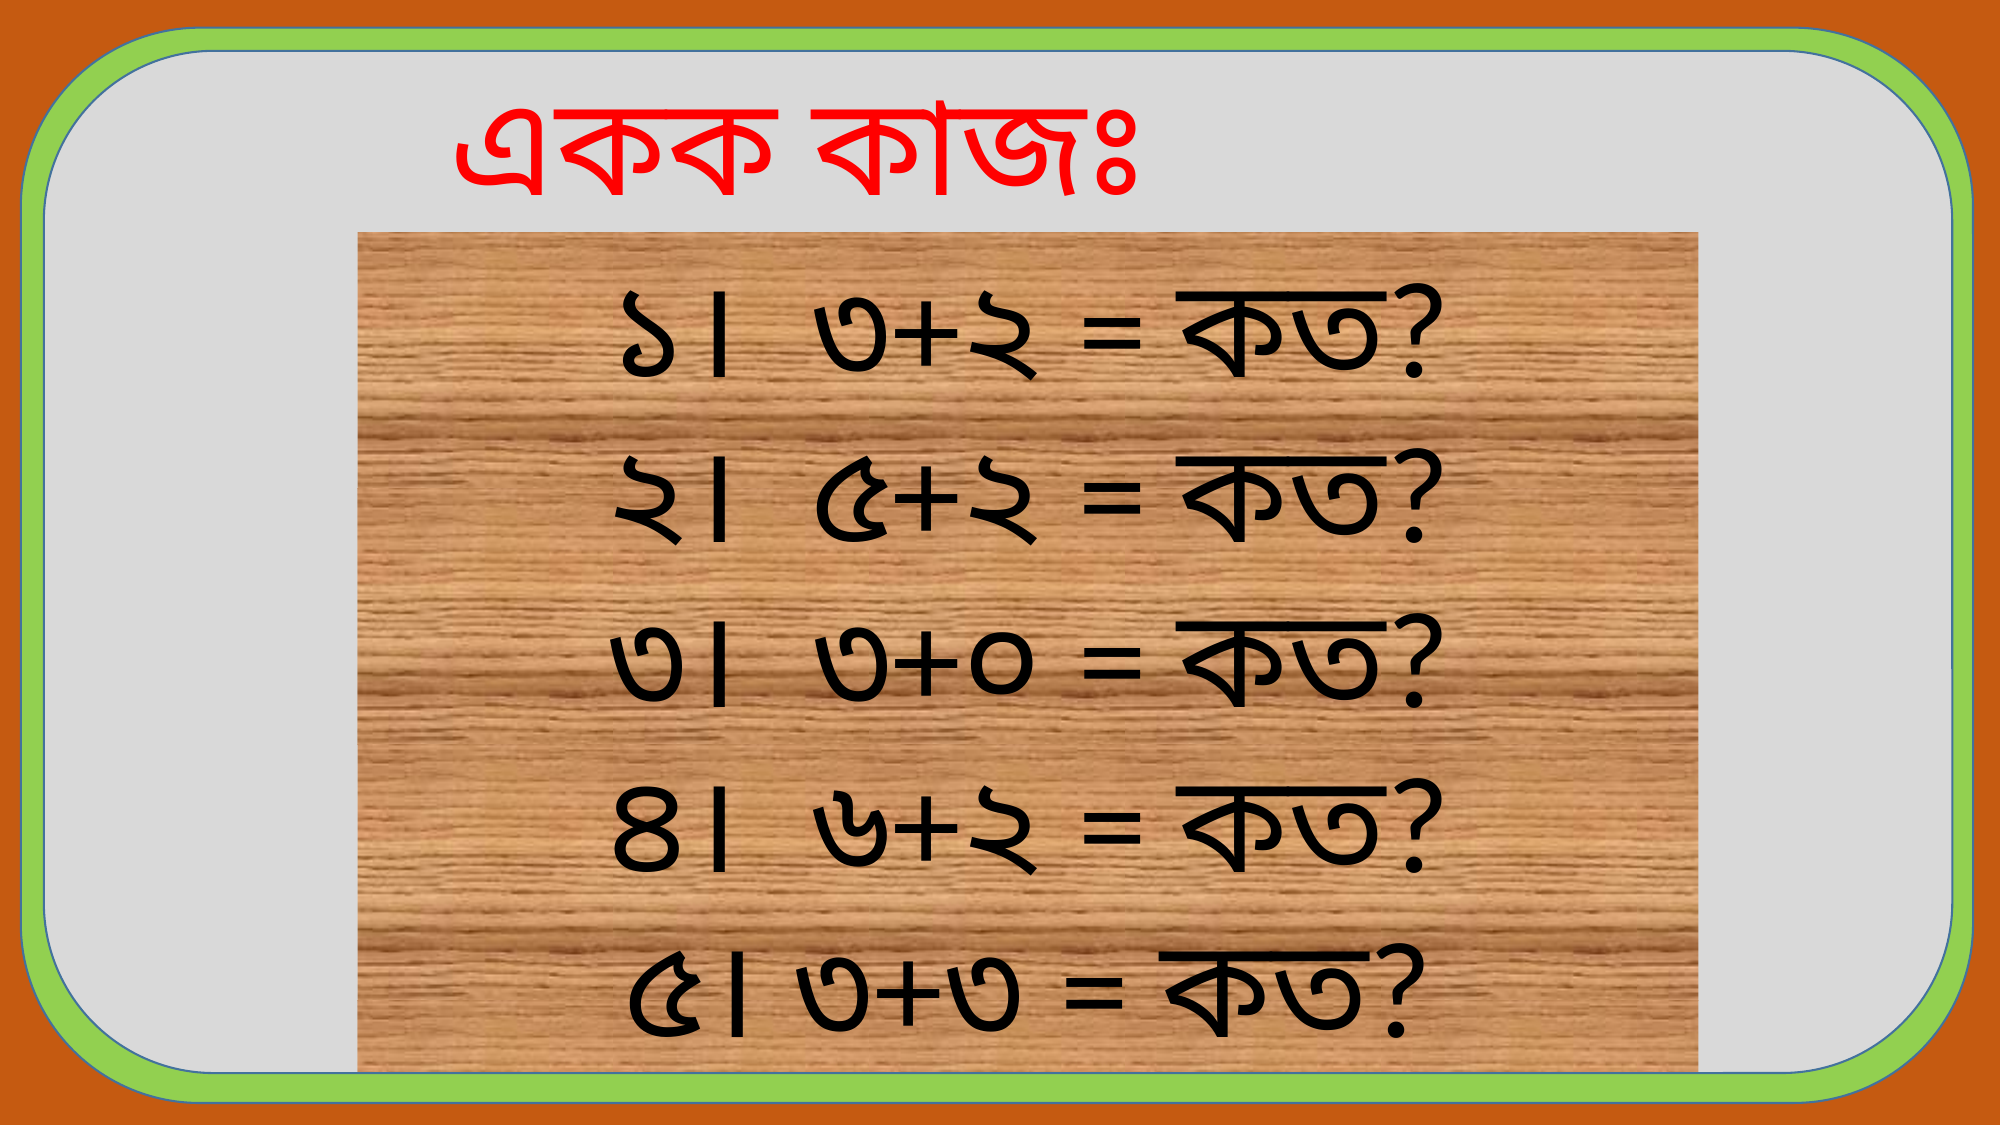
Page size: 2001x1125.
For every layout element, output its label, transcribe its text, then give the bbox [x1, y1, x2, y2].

text_box একক কাজঃ [436, 50, 1371, 231]
text_box ১। ৩+২ = কত? ২। ৫+২ = কত? ৩। ৩+০ = কত? ৪। ৬+২ = কত? ৫। ৩+৩ = কত? [357, 232, 1699, 1072]
